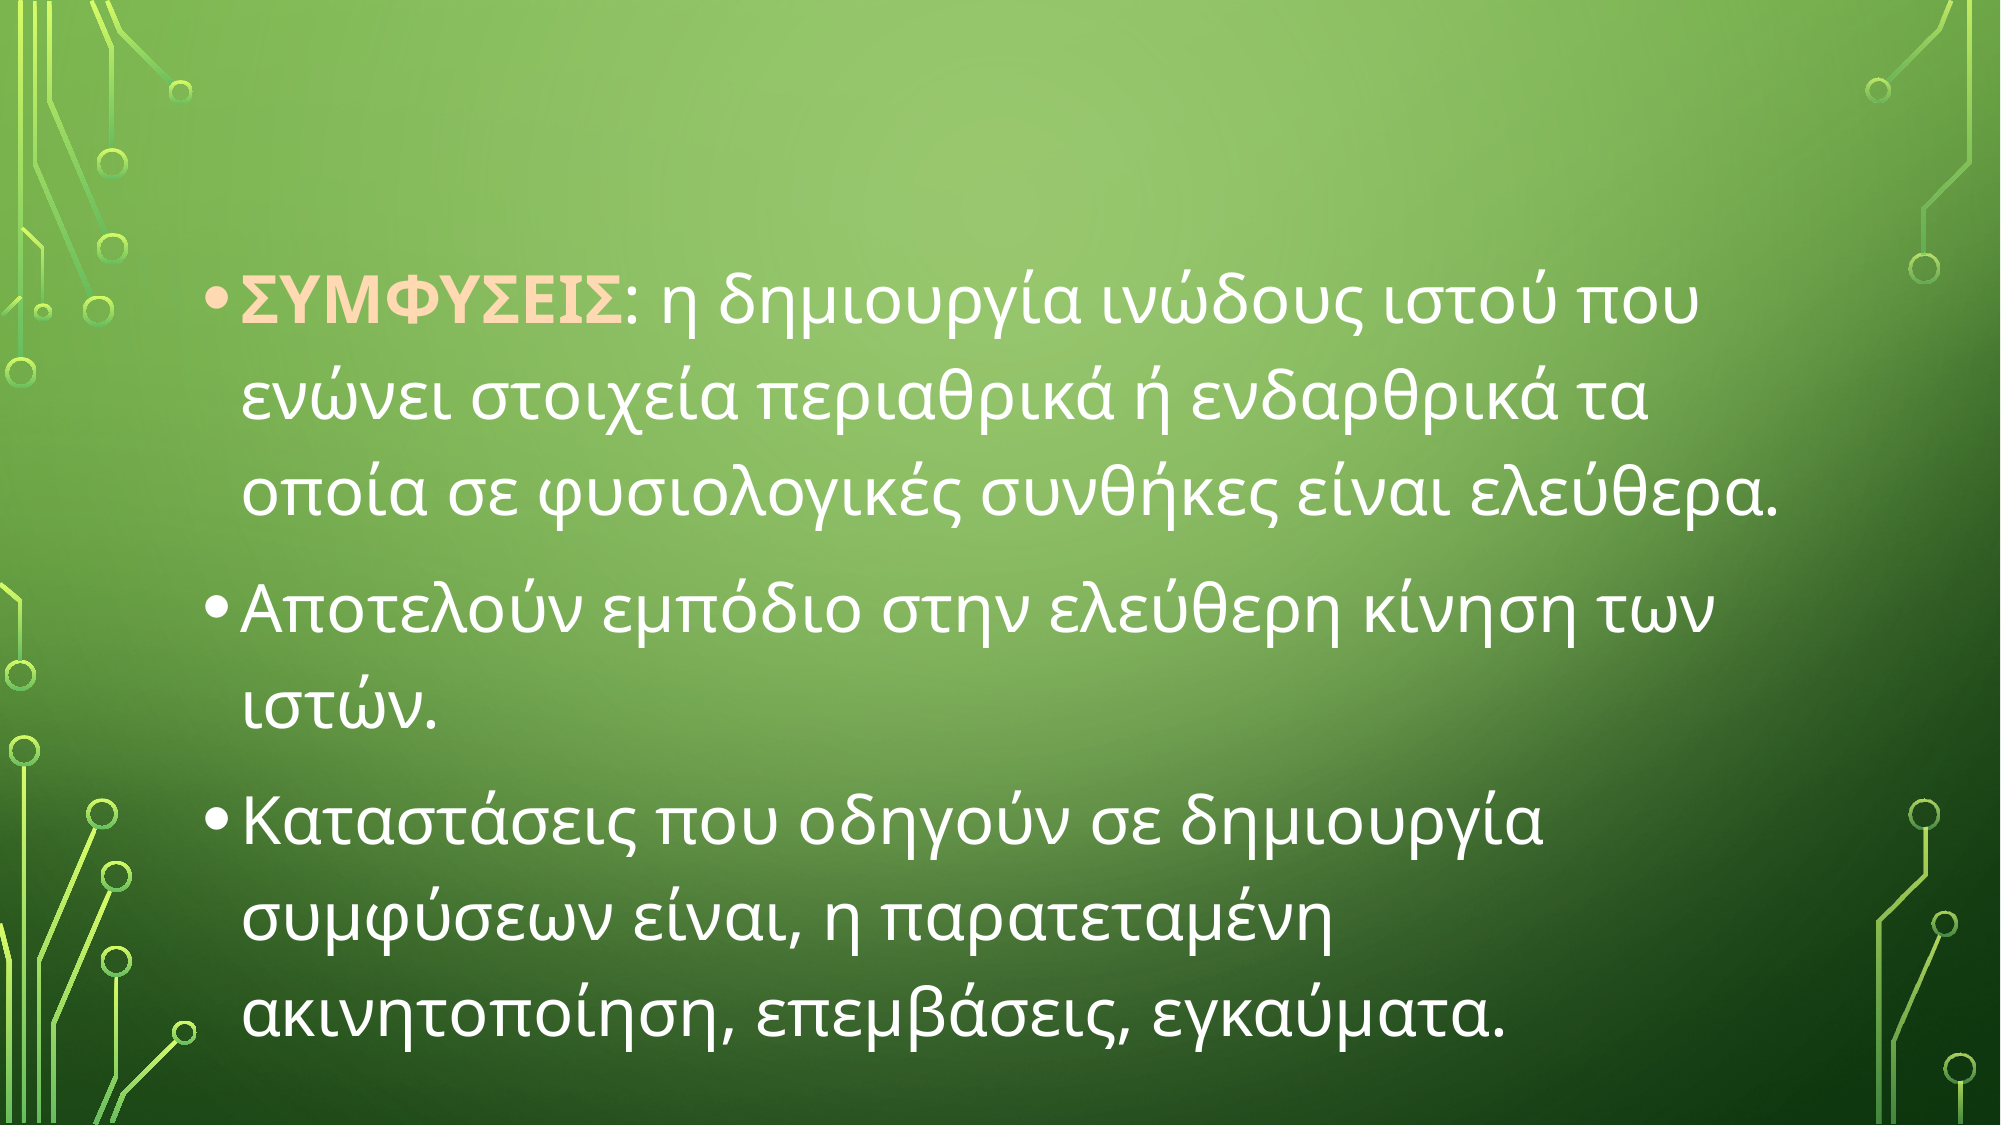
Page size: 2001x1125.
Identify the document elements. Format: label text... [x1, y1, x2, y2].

list ΣΥΜΦΥΣΕΙΣ: η δημιουργία ινώδους ιστού που ενώνει στοιχεία περιαθρικά ή ενδαρθρικά τα οποία σε φυσιολογικές συνθήκες είναι ελεύθερα. Αποτελούν εμπόδιο στην ελεύθερη κίνηση των ιστών. Καταστάσεις που οδηγούν σε δημιουργία συμφύσεων είναι, η παρατεταμένη ακινητοποίηση, επεμβάσεις, εγκαύματα. [187, 233, 1813, 946]
